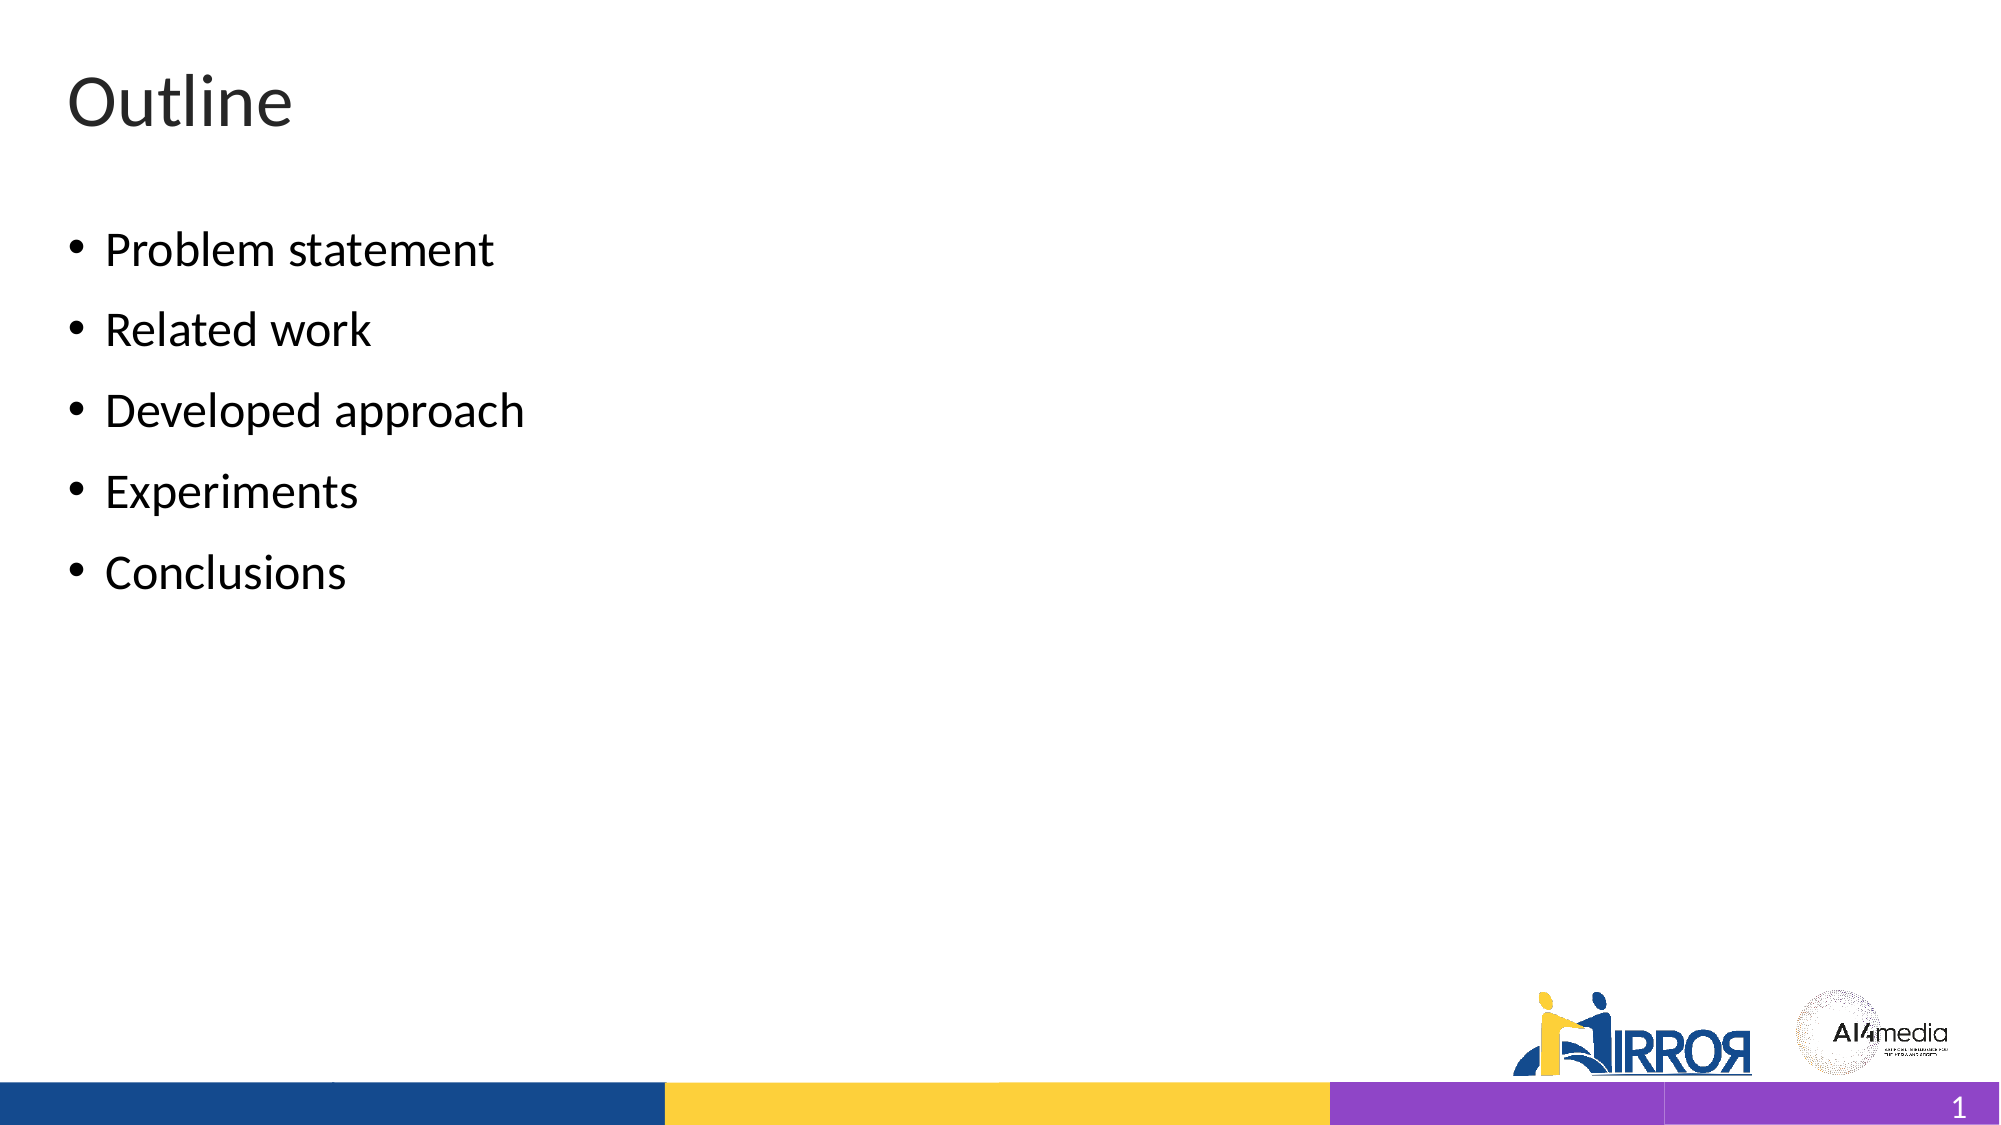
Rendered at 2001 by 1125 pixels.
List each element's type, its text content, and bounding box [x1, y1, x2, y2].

list Outline [53, 42, 1952, 162]
picture [1509, 1002, 1754, 1082]
list Problem statement Related work Developed approach Experiments Conclusions [53, 208, 1952, 1002]
picture [1787, 972, 1956, 1074]
slide_number 1 [1532, 1074, 1983, 1125]
